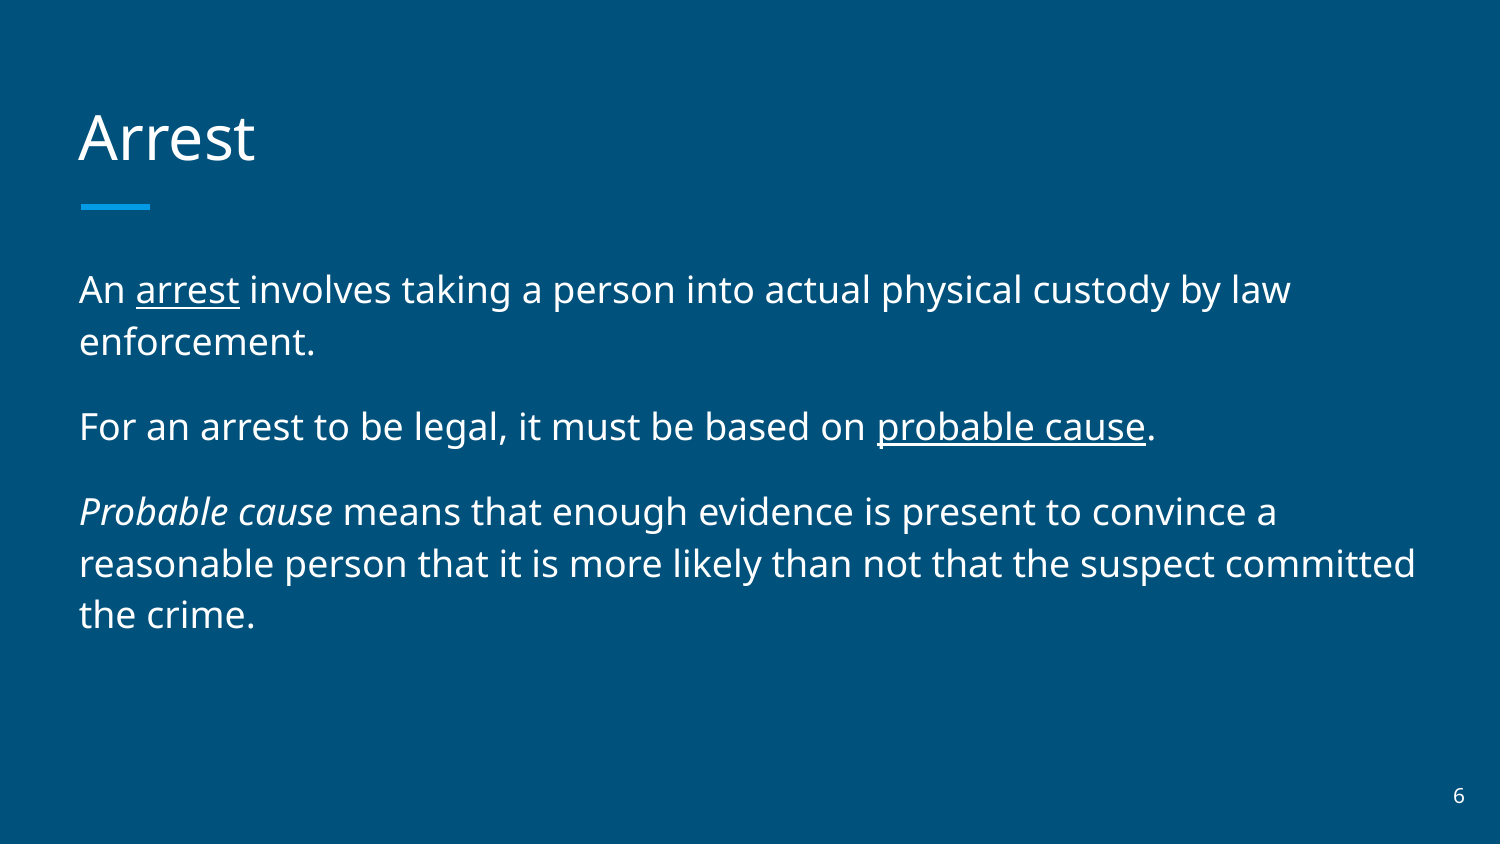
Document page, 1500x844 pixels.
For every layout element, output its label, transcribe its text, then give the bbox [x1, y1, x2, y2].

slide_number ‹#› [1389, 764, 1480, 830]
list An arrest involves taking a person into actual physical custody by law enforcement. For an arrest to be legal, it must be based on probable cause. Probable cause means that enough evidence is present to convince a reasonable person that it is more likely than not that the suspect committed the crime. [63, 244, 1437, 750]
title Arrest [63, 75, 1437, 188]
